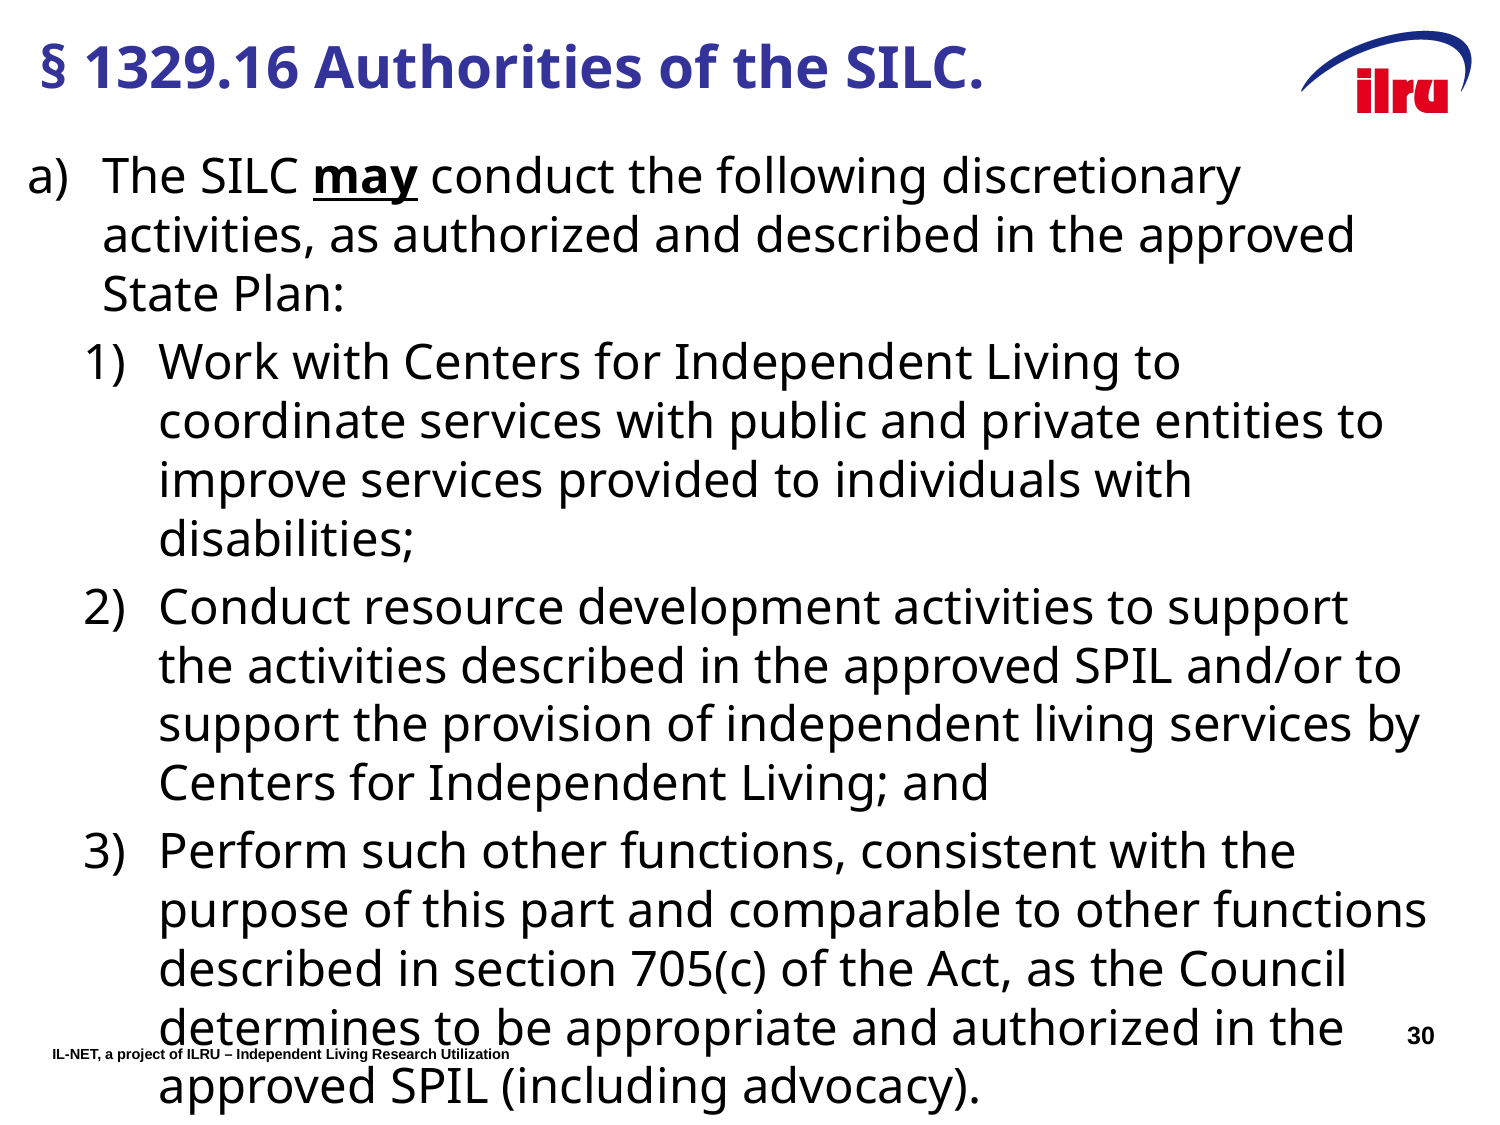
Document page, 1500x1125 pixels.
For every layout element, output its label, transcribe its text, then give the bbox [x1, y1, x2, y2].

slide_number 30 [1062, 1012, 1451, 1053]
list The SILC may conduct the following discretionary activities, as authorized and described in the approved State Plan: Work with Centers for Independent Living to coordinate services with public and private entities to improve services provided to individuals with disabilities; Conduct resource development activities to support the activities described in the approved SPIL and/or to support the provision of independent living services by Centers for Independent Living; and Perform such other functions, consistent with the purpose of this part and comparable to other functions described in section 705(c) of the Act, as the Council determines to be appropriate and authorized in the approved SPIL (including advocacy). [12, 137, 1451, 1026]
picture [1299, 20, 1479, 124]
title § 1329.16 Authorities of the SILC. [24, 0, 1288, 131]
